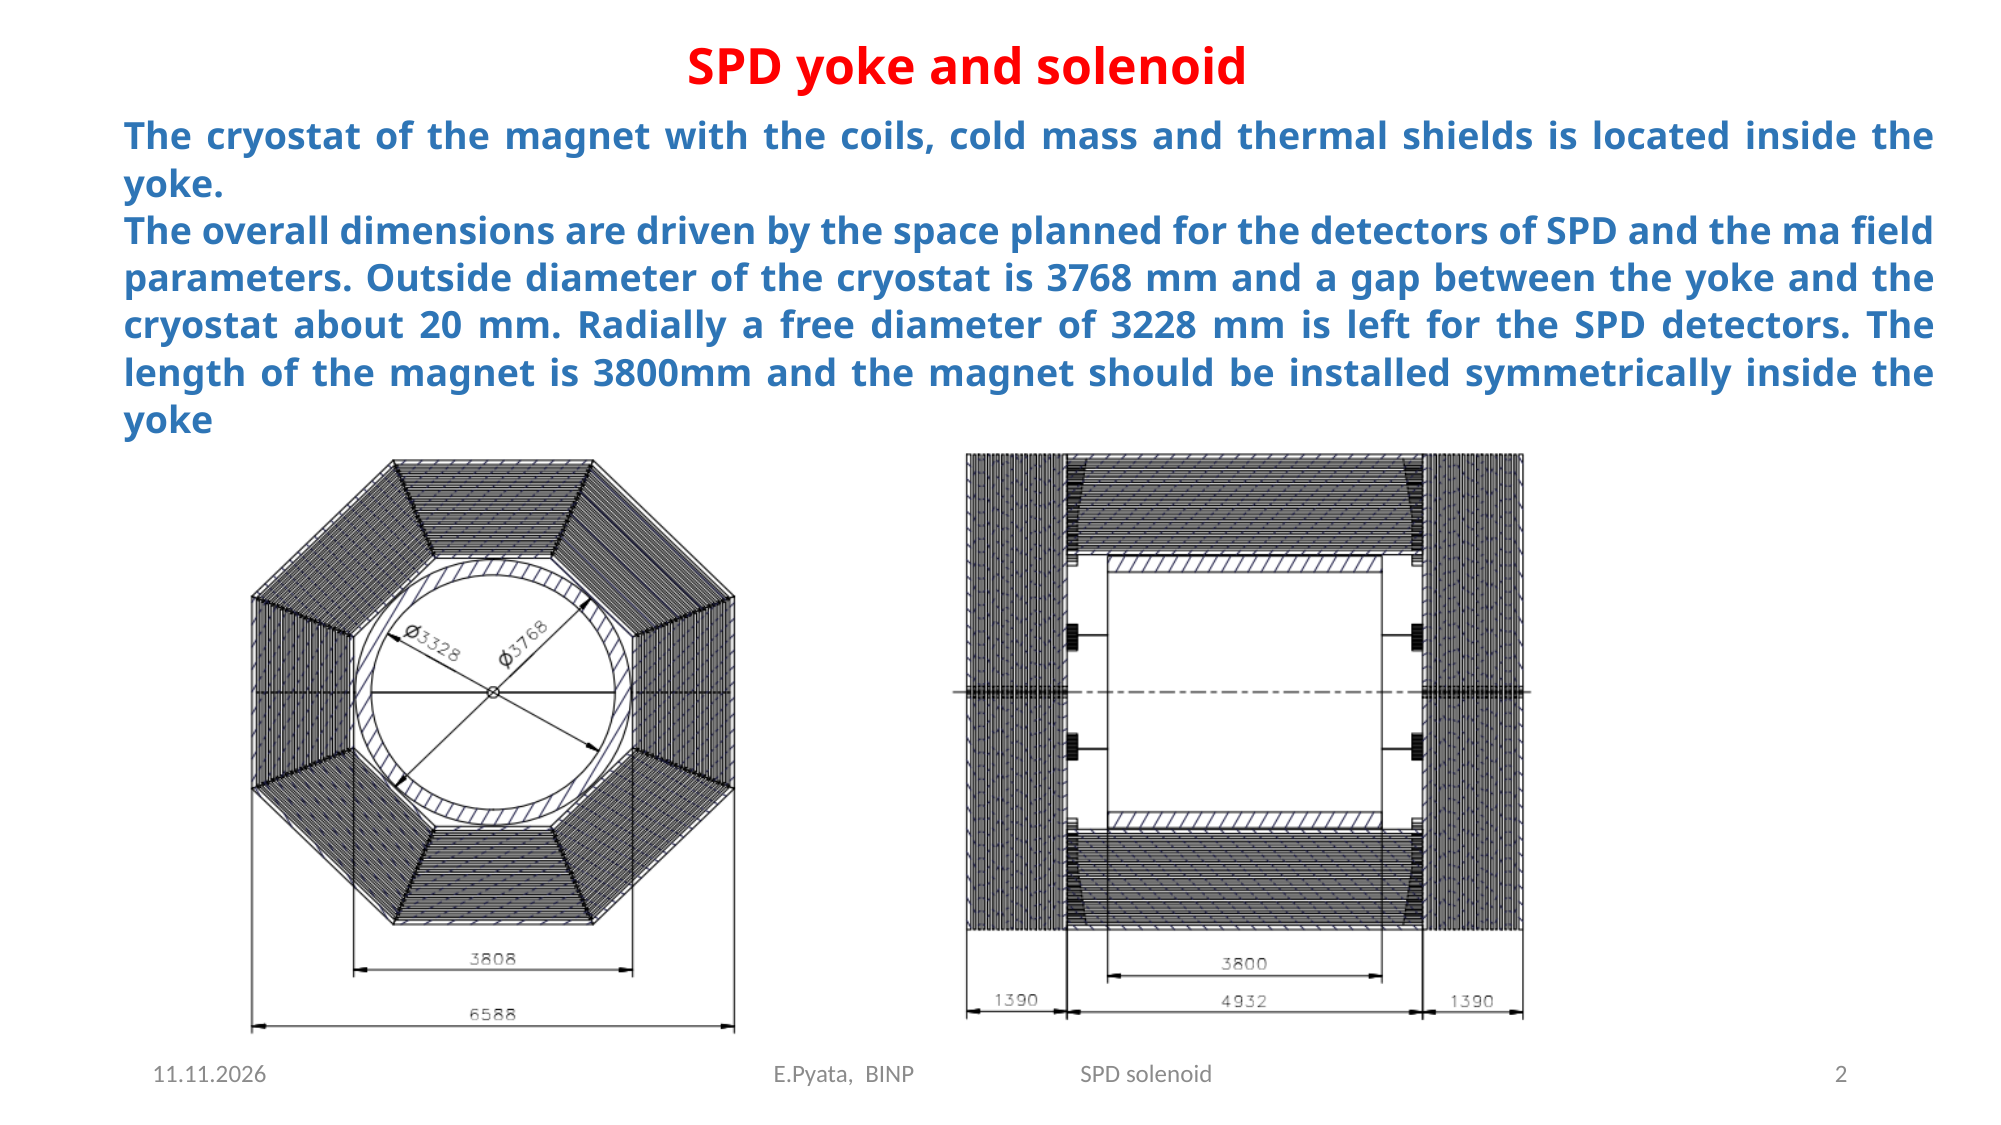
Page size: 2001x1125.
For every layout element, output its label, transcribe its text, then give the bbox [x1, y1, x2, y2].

text_box The cryostat of the magnet with the coils, cold mass and thermal shields is located inside the yoke. The overall dimensions are driven by the space planned for the detectors of SPD and the ma field parameters. Outside diameter of the cryostat is 3768 mm and a gap between the yoke and the cryostat about 20 mm. Radially a free diameter of 3228 mm is left for the SPD detectors. The length of the magnet is 3800mm and the magnet should be installed symmetrically inside the yoke [108, 102, 1952, 449]
picture [209, 438, 772, 1043]
picture [925, 438, 1565, 1055]
footer E.Pyata, BINP SPD solenoid [363, 1042, 1412, 1103]
text_box SPD yoke and solenoid [209, 27, 1727, 102]
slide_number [137, 1042, 363, 1103]
slide_number 2 [1412, 1042, 1863, 1103]
